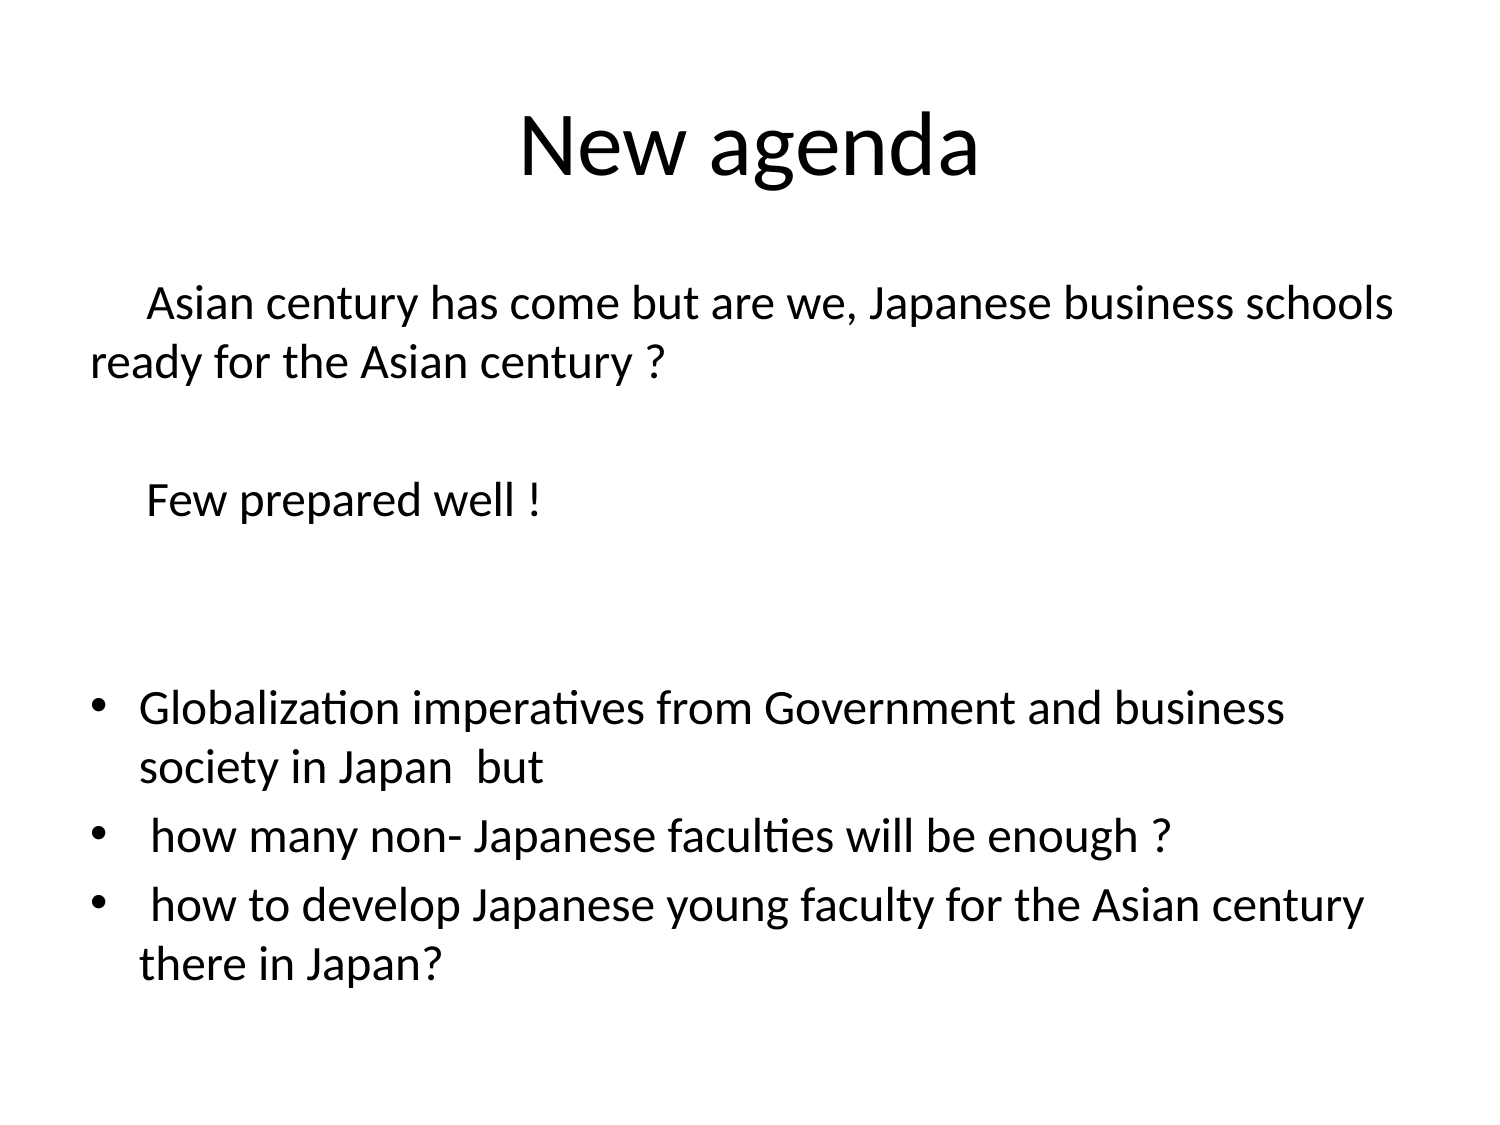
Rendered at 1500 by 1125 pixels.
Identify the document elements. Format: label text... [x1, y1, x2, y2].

list Asian century has come but are we, Japanese business schools ready for the Asian century ? Few prepared well ! Globalization imperatives from Government and business society in Japan but how many non- Japanese faculties will be enough ? how to develop Japanese young faculty for the Asian century there in Japan? [75, 262, 1425, 1005]
title New agenda [75, 45, 1425, 233]
